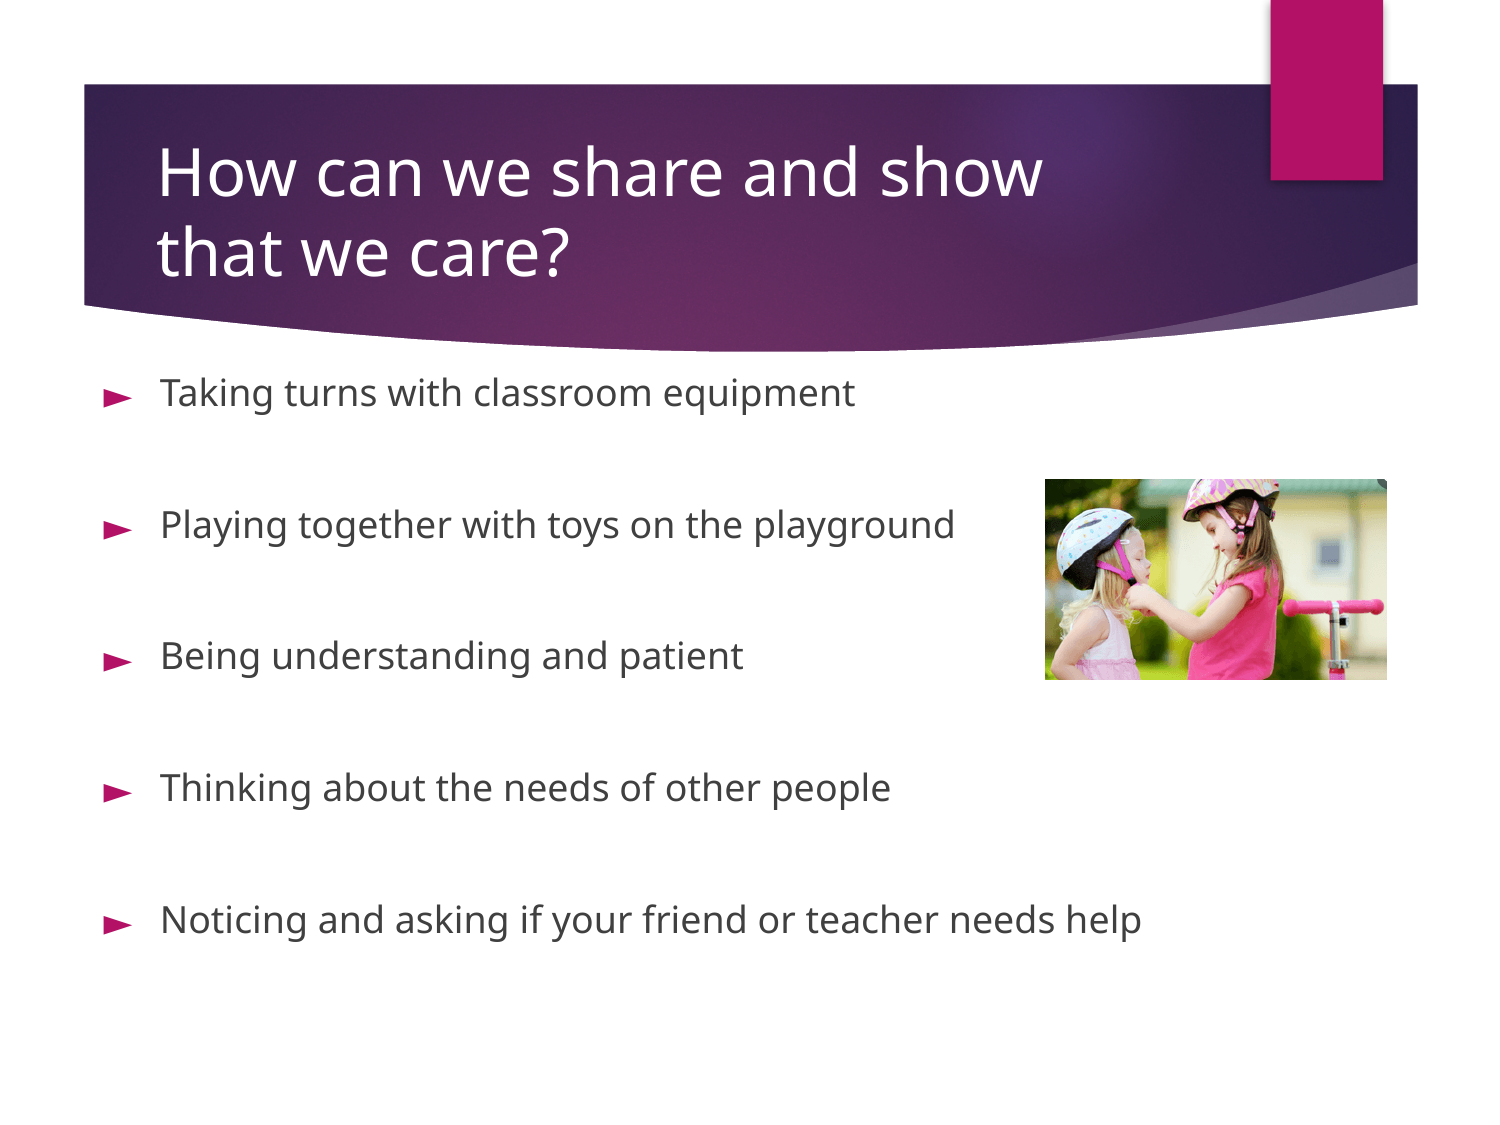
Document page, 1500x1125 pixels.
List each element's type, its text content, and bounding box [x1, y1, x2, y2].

picture [1045, 479, 1387, 680]
picture [85, 85, 1417, 351]
title How can we share and show that we care? [141, 152, 1183, 269]
list Taking turns with classroom equipment Playing together with toys on the playground Being understanding and patient Thinking about the needs of other people Noticing and asking if your friend or teacher needs help [88, 361, 1235, 657]
